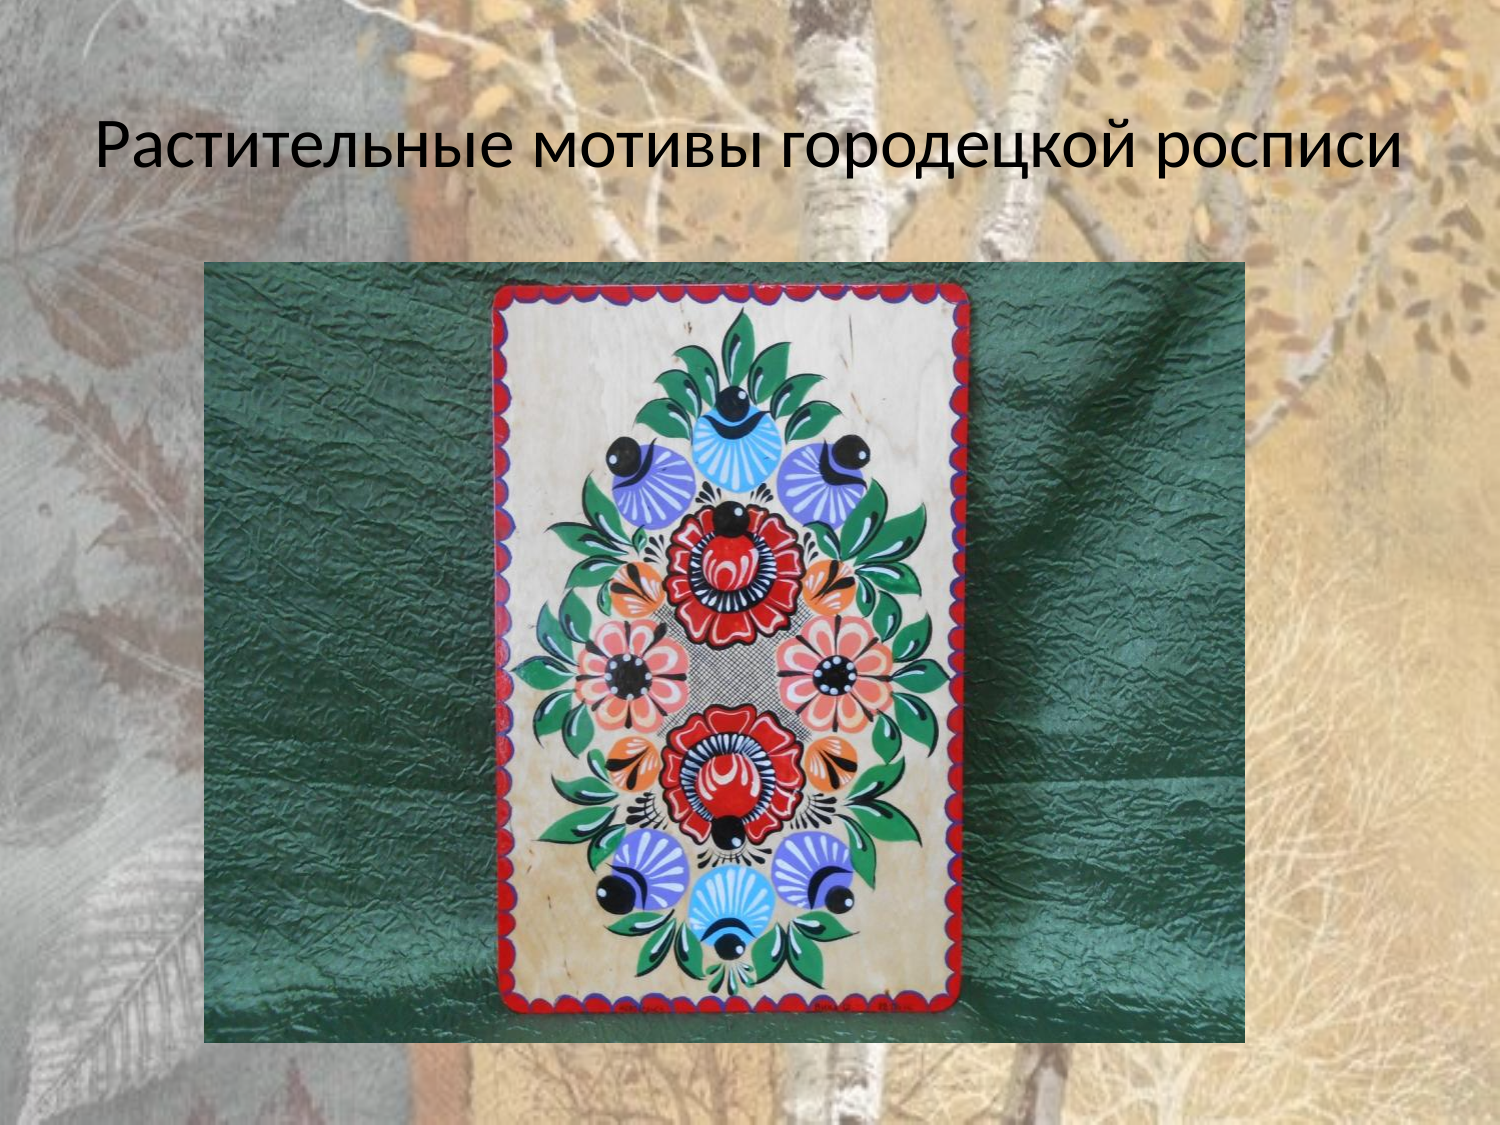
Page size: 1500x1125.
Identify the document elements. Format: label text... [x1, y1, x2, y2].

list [204, 262, 1246, 1044]
title Растительные мотивы городецкой росписи [75, 45, 1425, 233]
